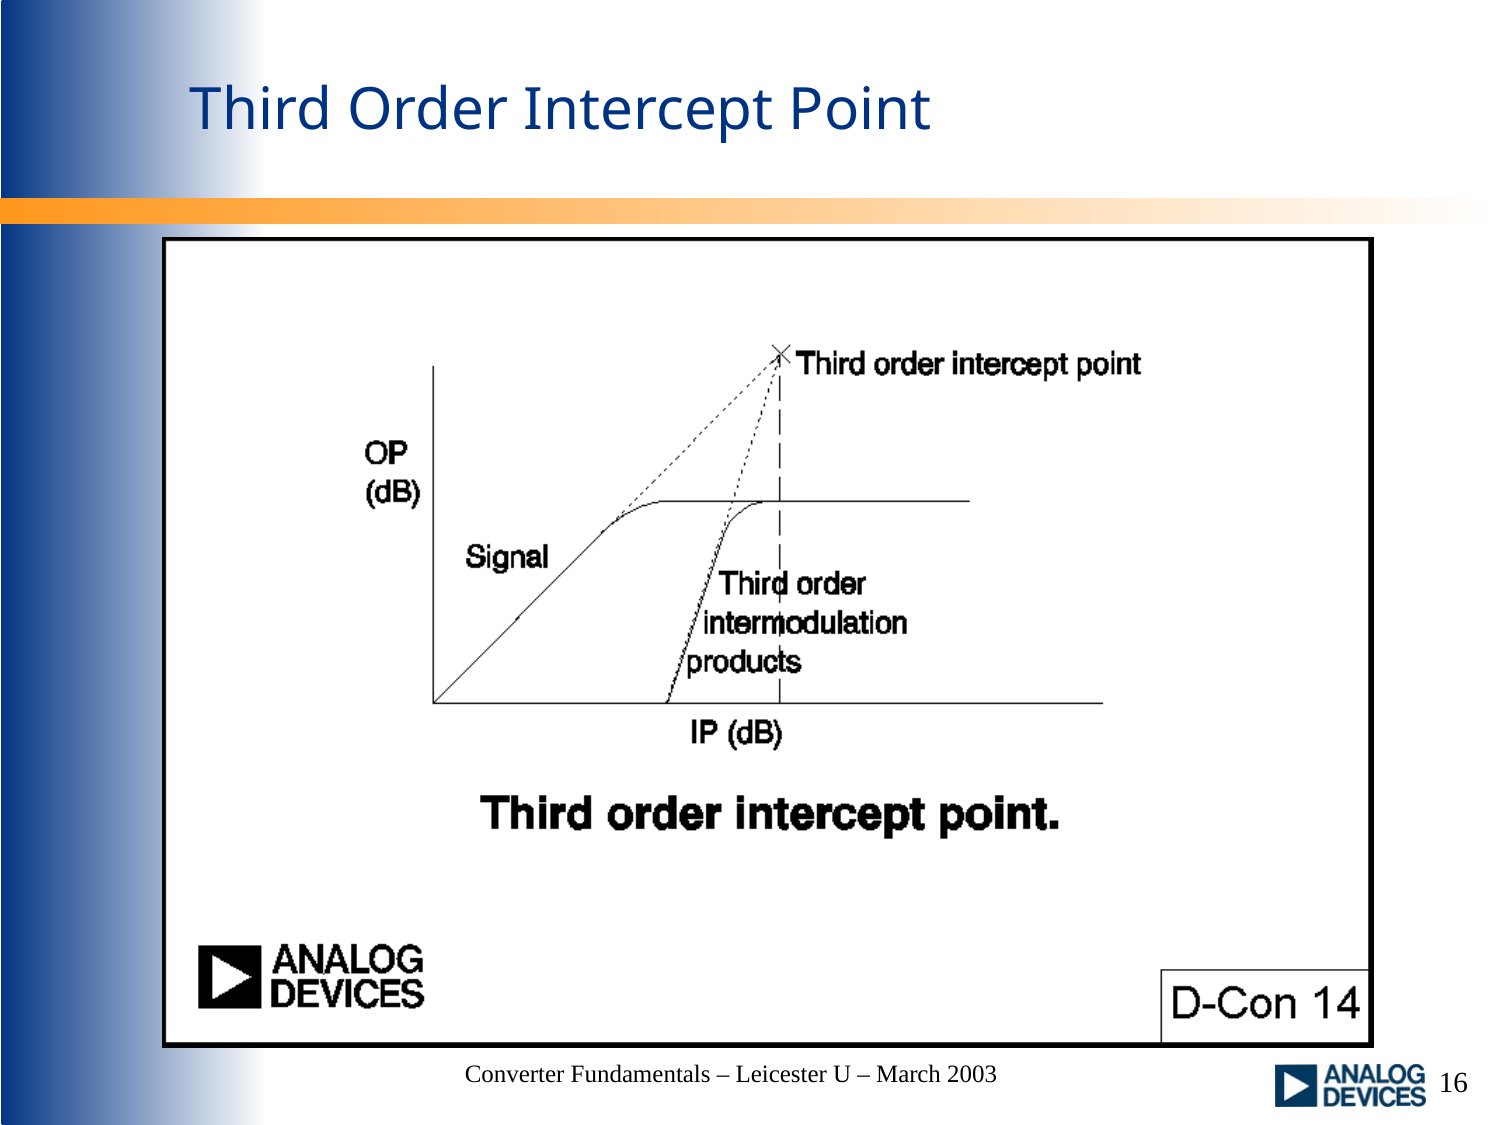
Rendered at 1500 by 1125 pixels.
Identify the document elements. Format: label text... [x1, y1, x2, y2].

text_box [543, 198, 548, 223]
slide_number 16 [1179, 1020, 1492, 1096]
footer Converter Fundamentals – Leicester U – March 2003 [350, 1050, 1113, 1125]
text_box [162, 237, 1374, 1048]
title Third Order Intercept Point [174, 62, 1450, 150]
